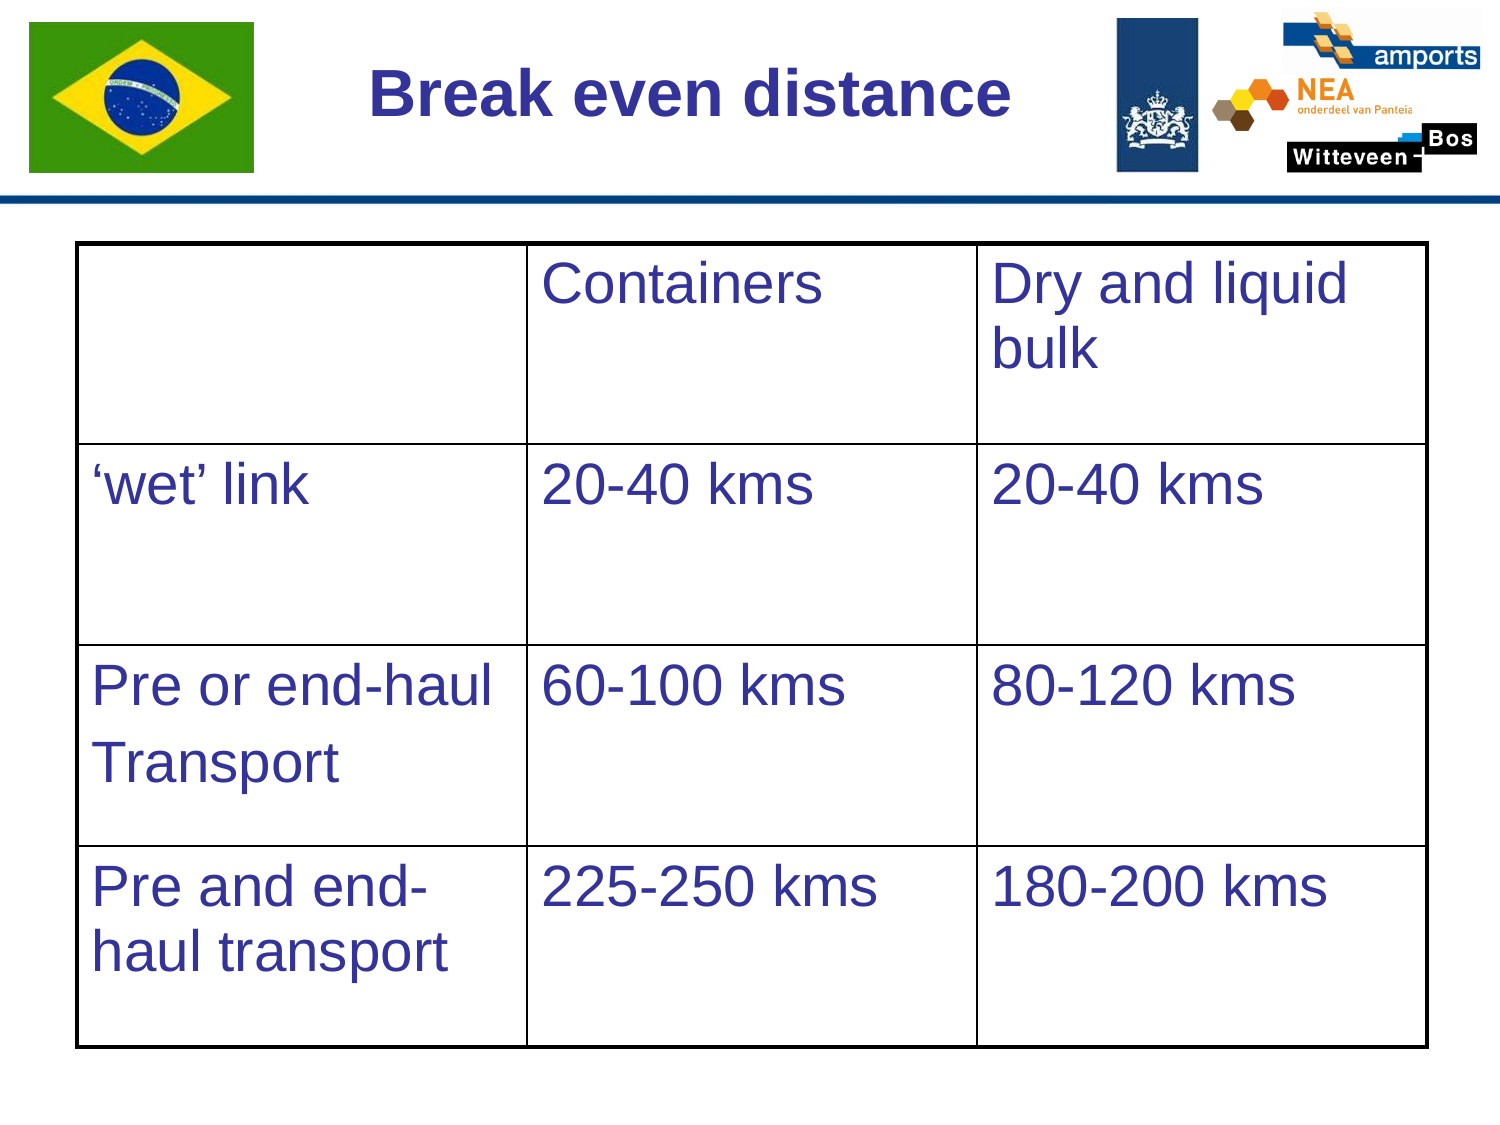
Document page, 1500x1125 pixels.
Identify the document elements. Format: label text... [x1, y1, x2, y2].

table_cell 180-200 kms [978, 847, 1425, 1045]
picture [1114, 18, 1200, 173]
picture [1281, 6, 1483, 75]
table_cell 225-250 kms [528, 847, 976, 1045]
text_box Break even distance [289, 42, 1093, 138]
table_header Dry and liquid bulk [978, 246, 1425, 443]
picture [29, 22, 255, 173]
table_cell 60-100 kms [528, 646, 976, 845]
table_cell 20-40 kms [978, 445, 1425, 644]
table_header Containers [528, 246, 976, 443]
table_cell 20-40 kms [528, 445, 976, 644]
text_box [41, 231, 1459, 447]
table_cell Pre or end-haul Transport [79, 646, 526, 845]
table_cell ‘wet’ link [79, 445, 526, 644]
table_cell 80-120 kms [978, 646, 1425, 845]
table_header [79, 246, 526, 443]
picture [0, 78, 1500, 209]
table_cell Pre and end-haul transport [79, 847, 526, 1045]
